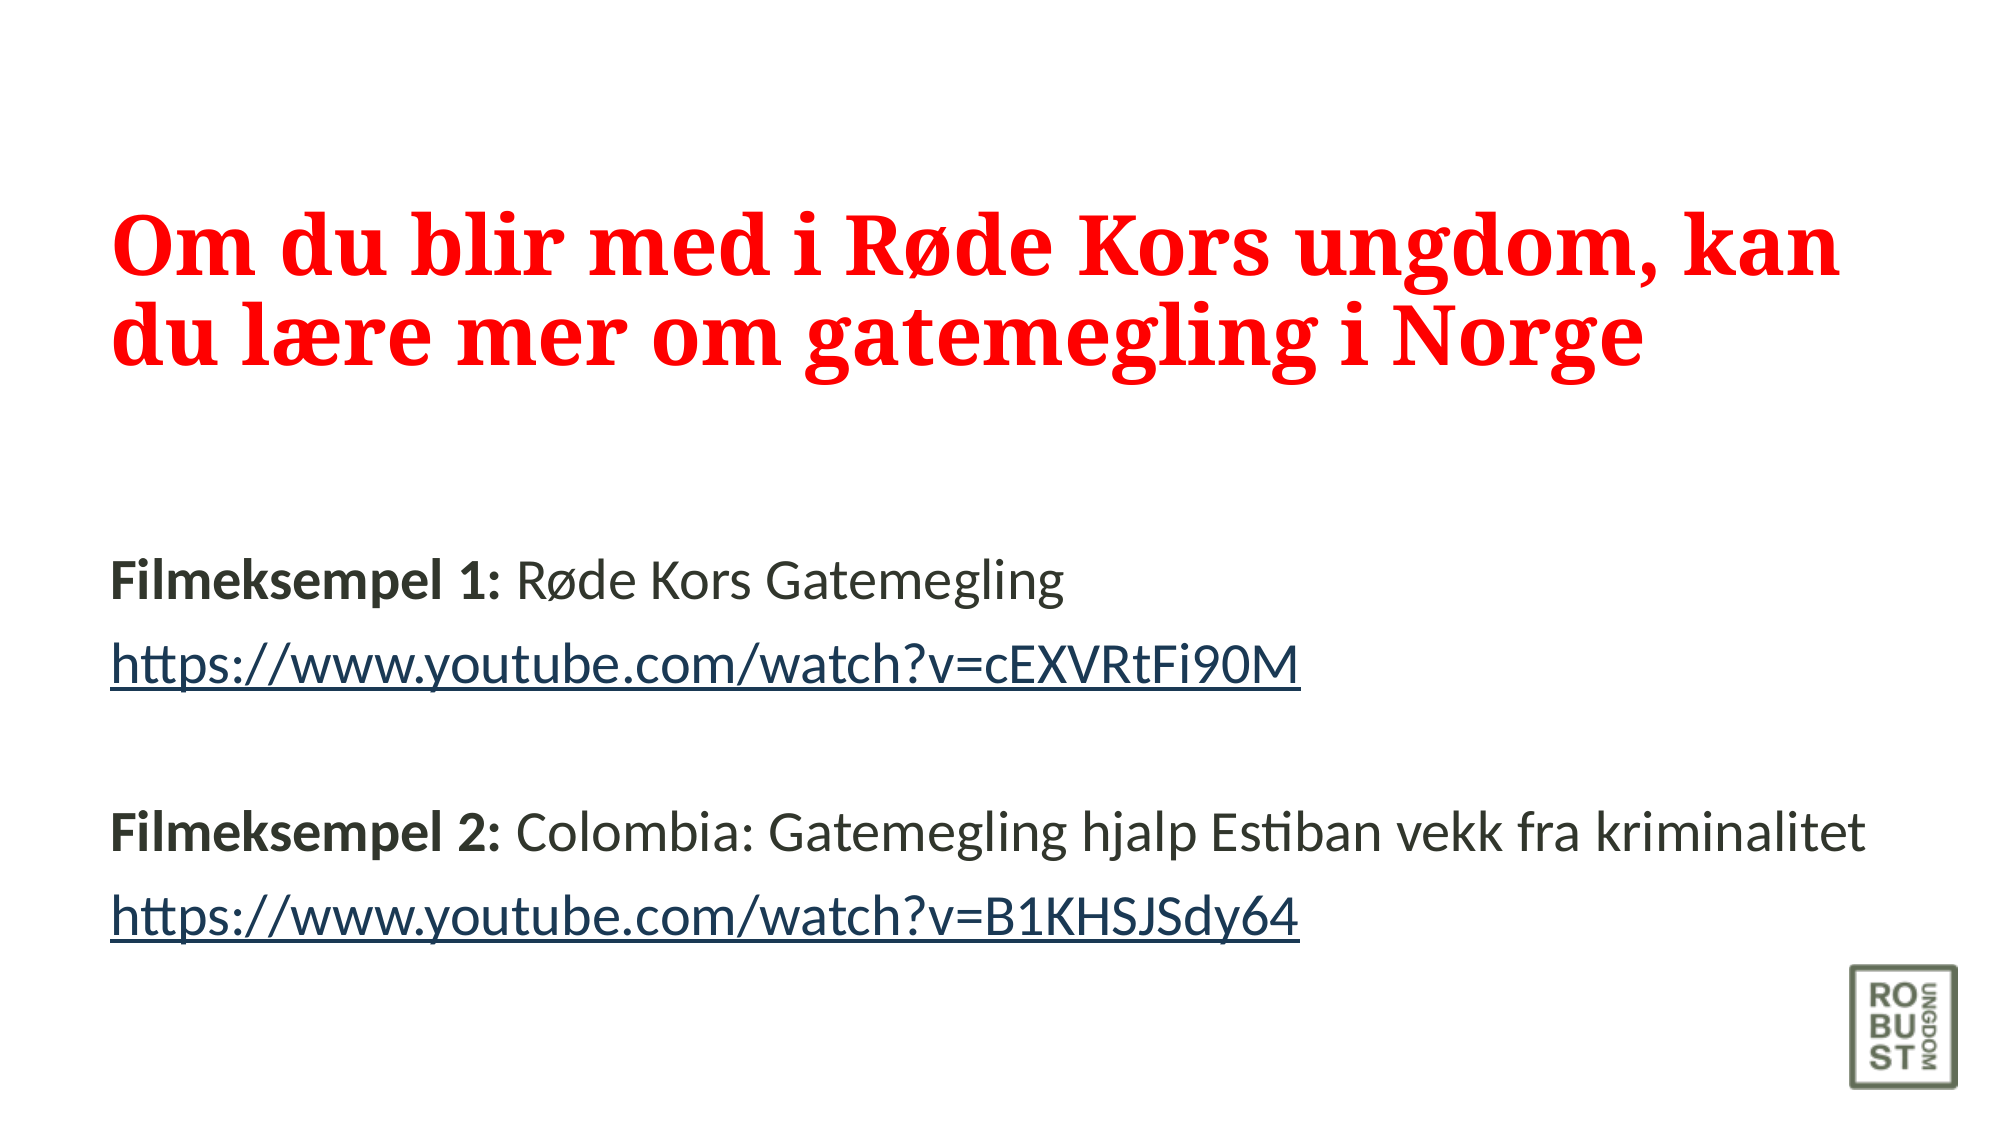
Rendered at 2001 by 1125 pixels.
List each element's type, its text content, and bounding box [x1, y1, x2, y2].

list Filmeksempel 1: Røde Kors Gatemegling https://www.youtube.com/watch?v=cEXVRtFi90M Filmeksempel 2: Colombia: Gatemegling hjalp Estiban vekk fra kriminalitet https://www.youtube.com/watch?v=B1KHSJSdy64 [95, 542, 1899, 1125]
title Om du blir med i Røde Kors ungdom, kan du lære mer om gatemegling i Norge [95, 196, 1942, 414]
picture [1899, 964, 1958, 1090]
